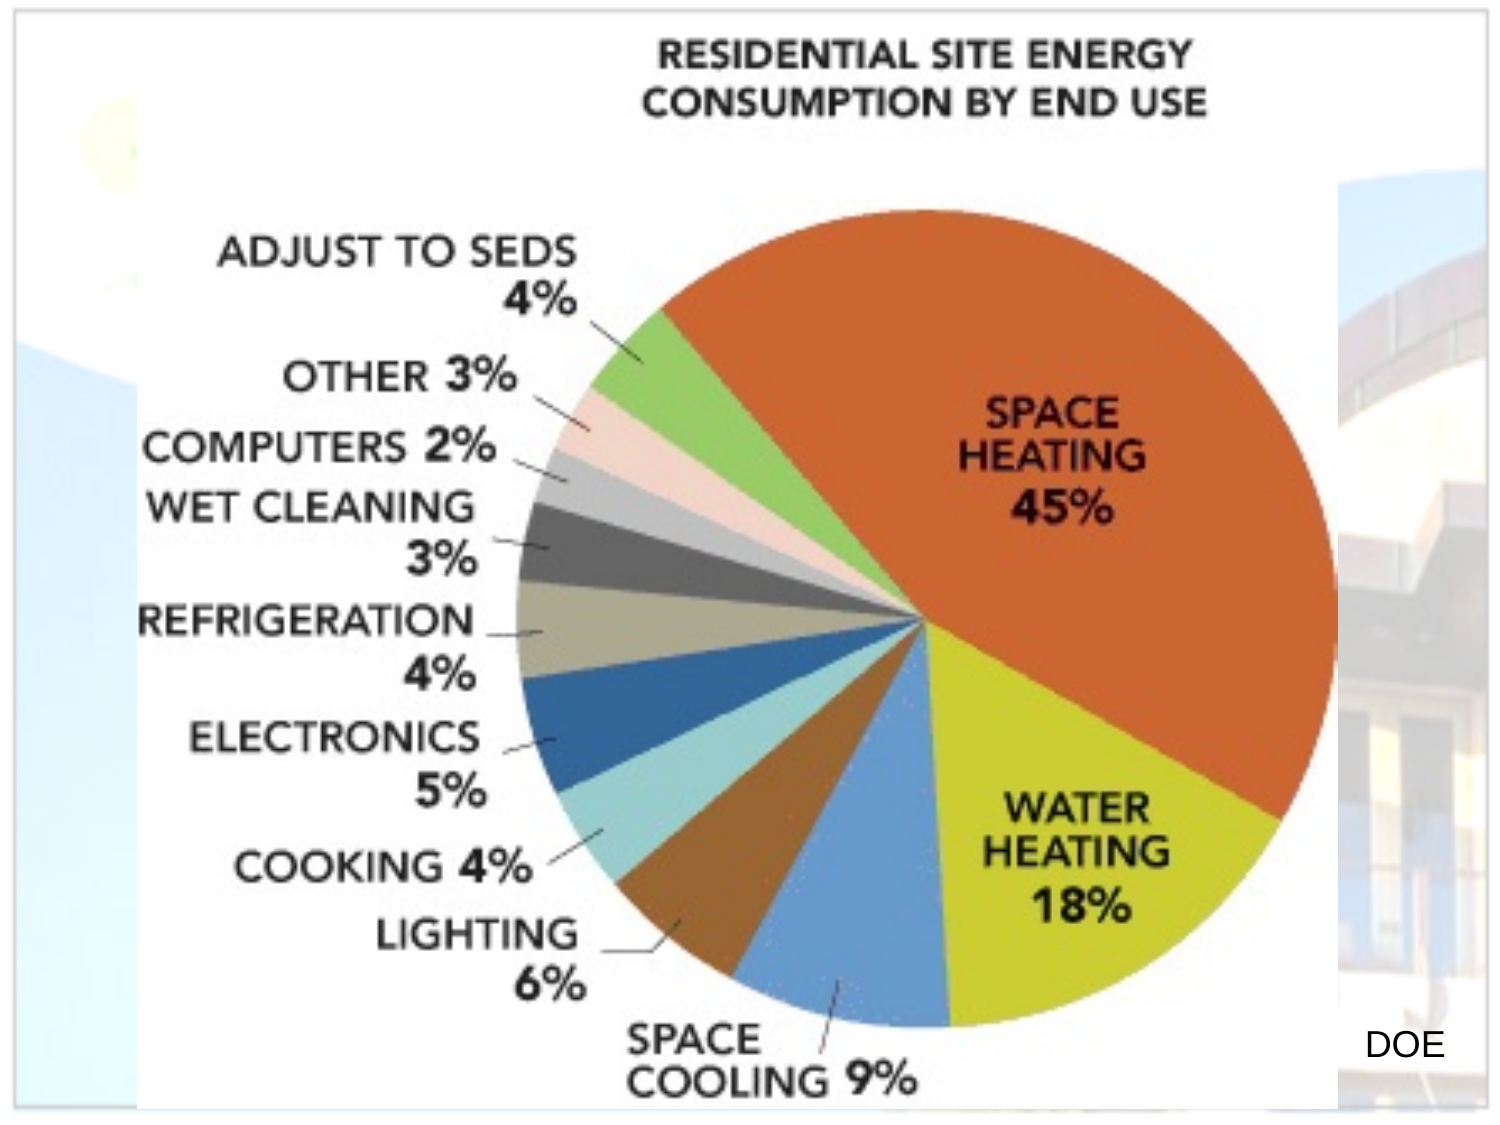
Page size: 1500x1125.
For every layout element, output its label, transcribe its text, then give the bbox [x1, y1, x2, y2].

text_box DOE [1350, 1012, 1463, 1073]
picture [0, 0, 1500, 1125]
